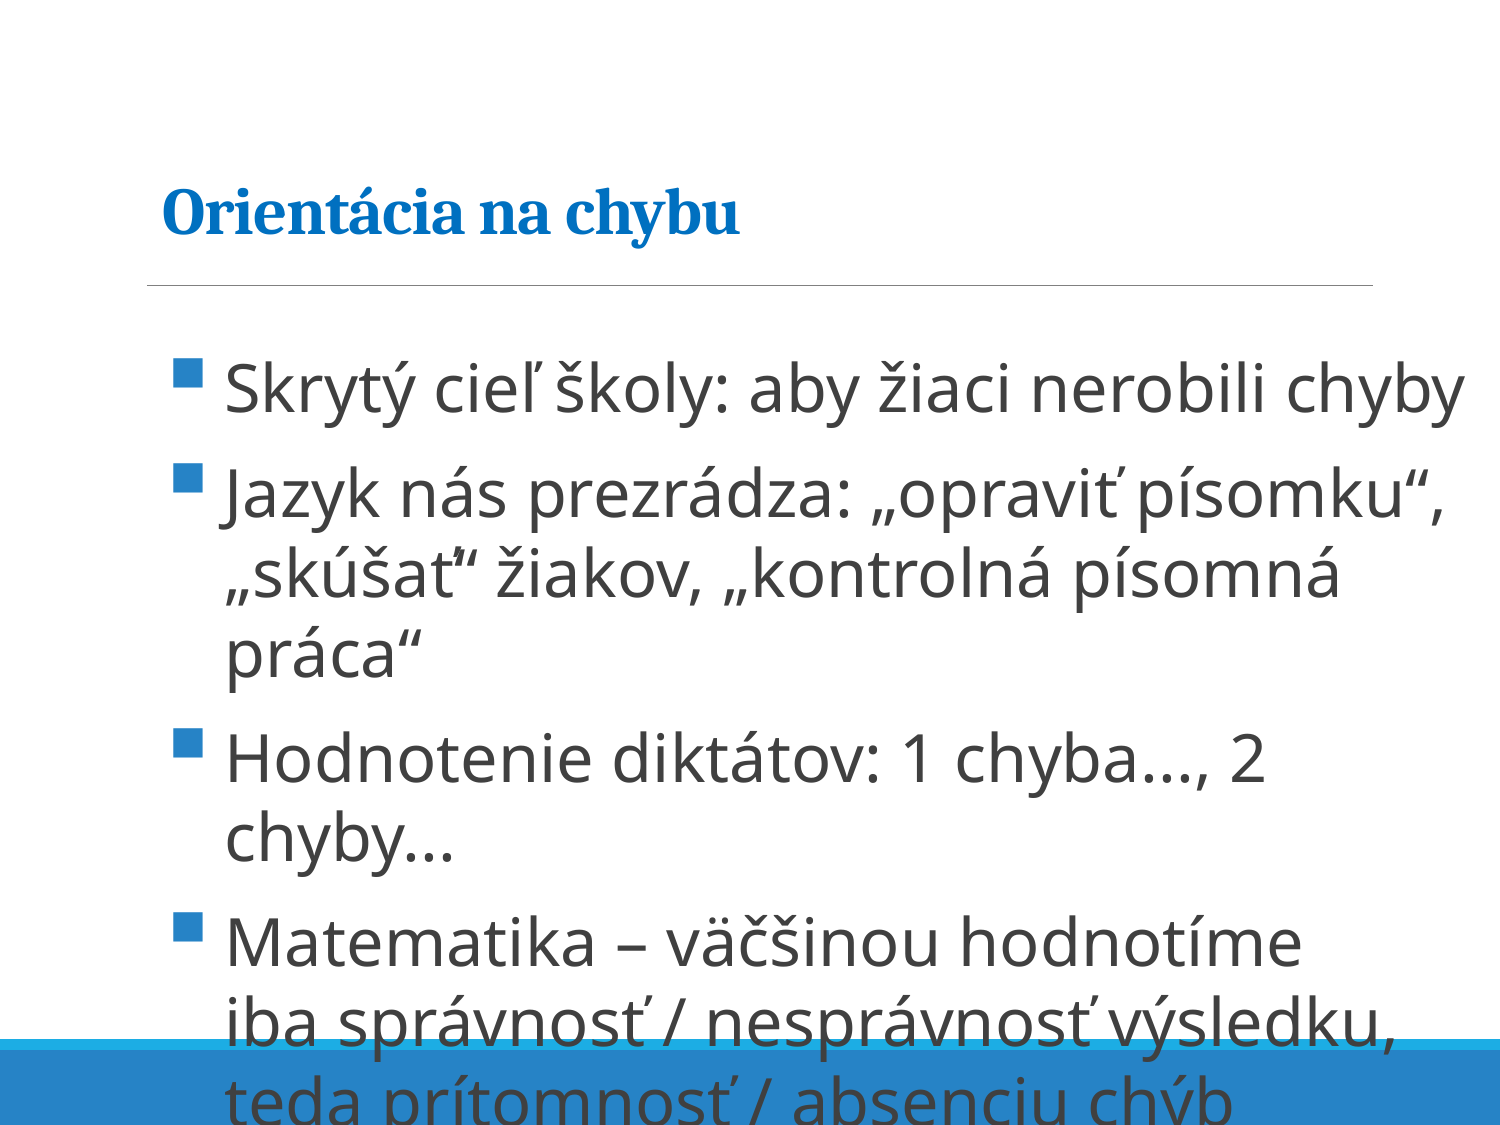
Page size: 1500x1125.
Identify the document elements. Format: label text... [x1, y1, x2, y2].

title Orientácia na chybu [147, 172, 1424, 287]
list Skrytý cieľ školy: aby žiaci nerobili chyby Jazyk nás prezrádza: „opraviť písomku“, „skúšať“ žiakov, „kontrolná písomná práca“ Hodnotenie diktátov: 1 chyba..., 2 chyby... Matematika – väčšinou hodnotíme iba správnosť / nesprávnosť výsledku, teda prítomnosť / absenciu chýb [165, 338, 1500, 1047]
